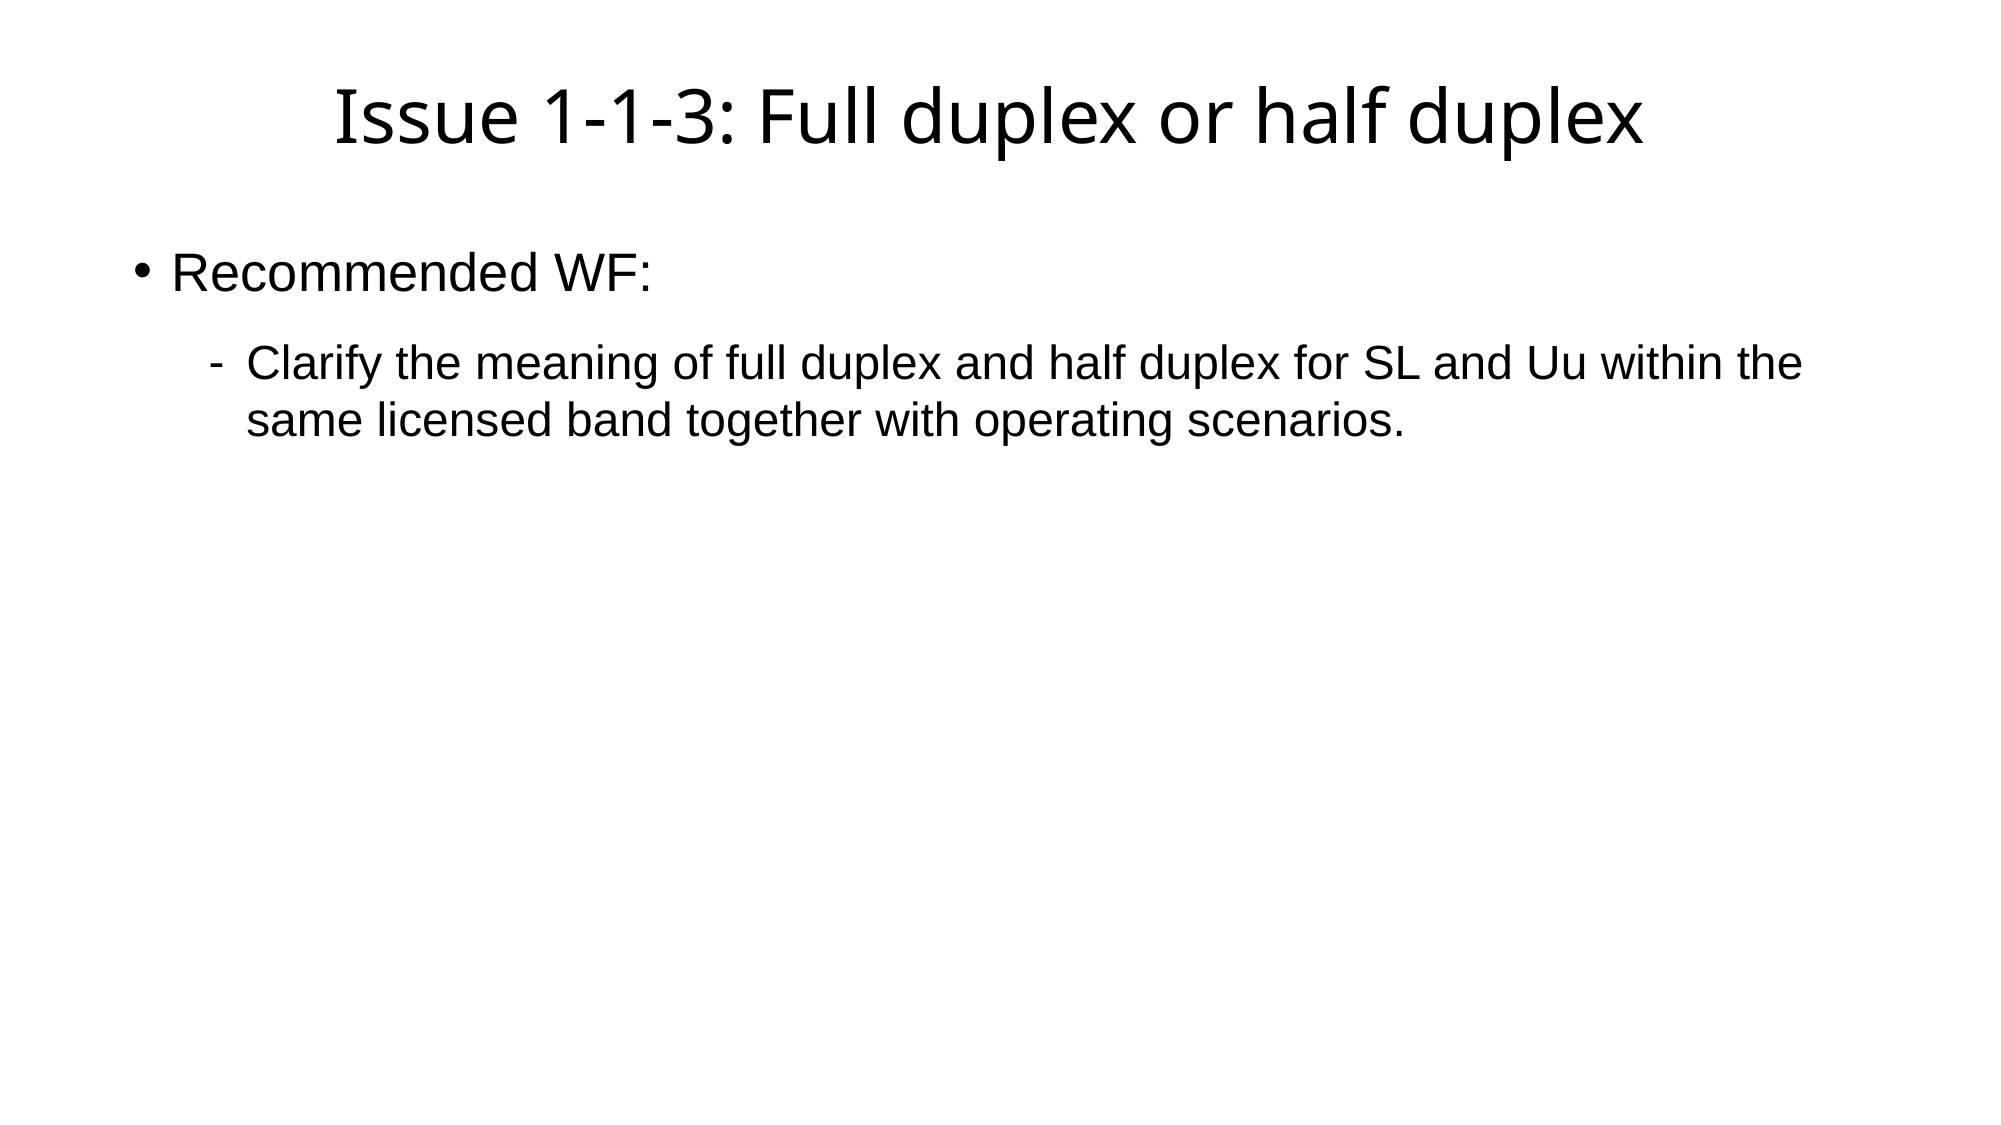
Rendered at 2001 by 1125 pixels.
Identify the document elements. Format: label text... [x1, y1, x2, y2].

title Issue 1-1-3: Full duplex or half duplex [75, 57, 1925, 180]
list Recommended WF: Clarify the meaning of full duplex and half duplex for SL and Uu within the same licensed band together with operating scenarios. [118, 216, 1844, 1022]
